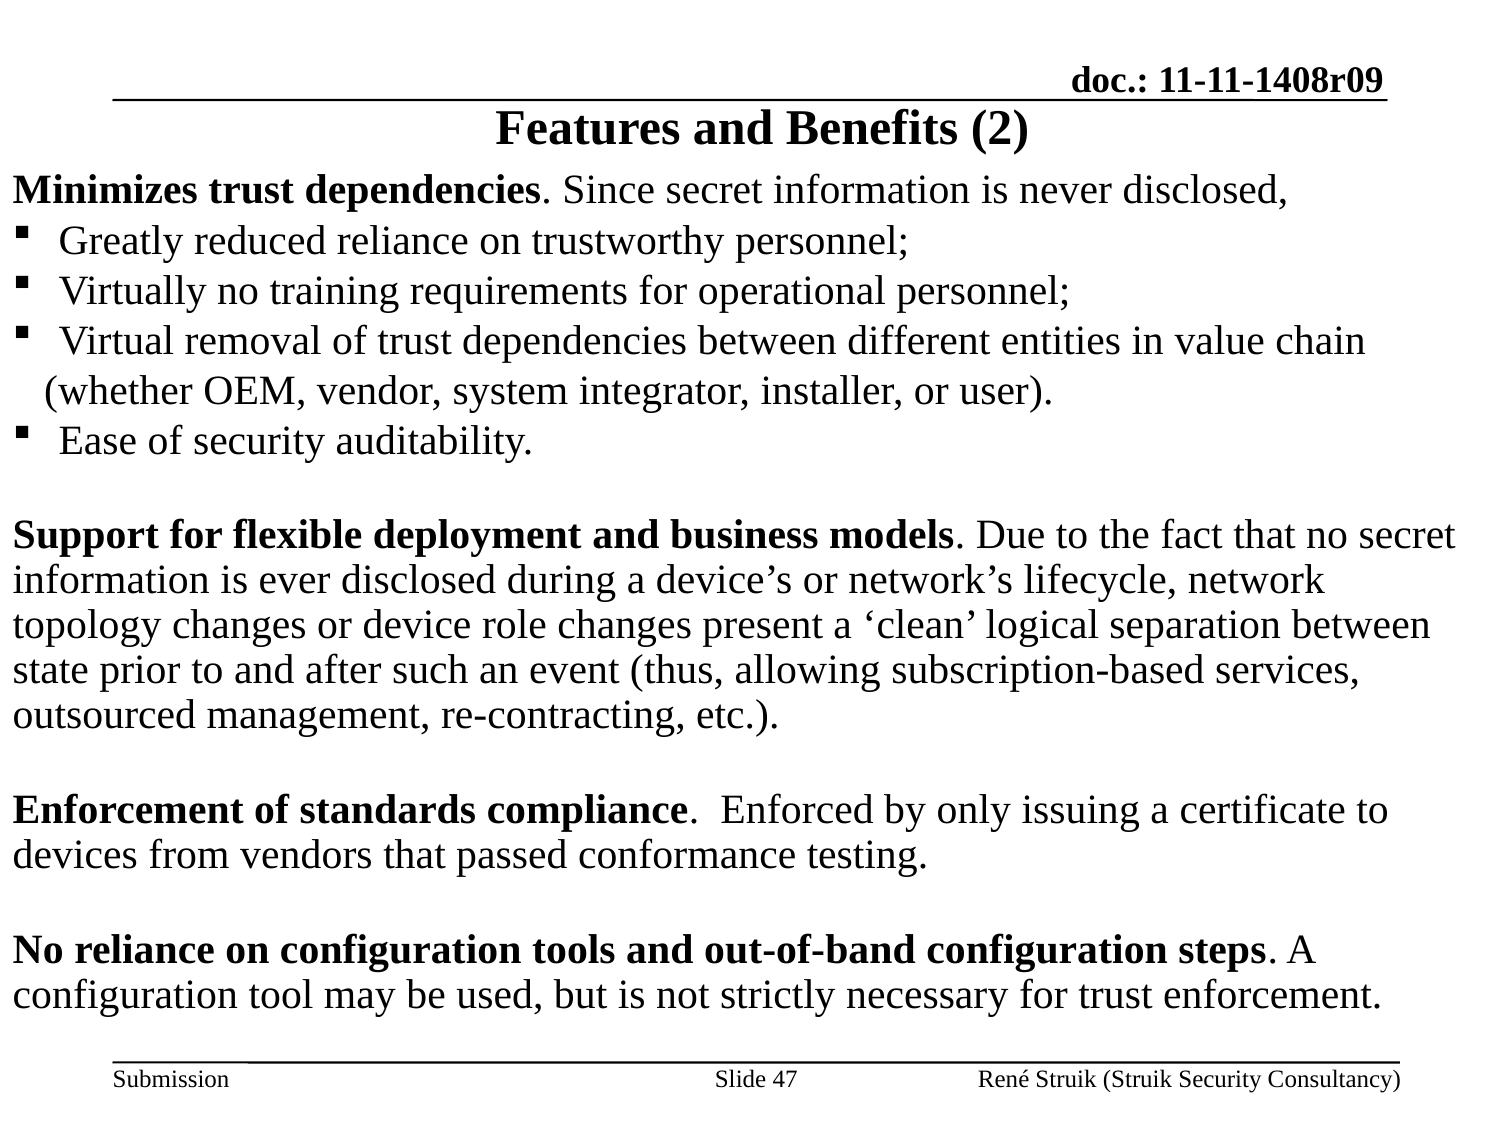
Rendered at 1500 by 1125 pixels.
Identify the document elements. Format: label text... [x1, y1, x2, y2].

slide_number Slide 47 [712, 1061, 800, 1093]
text_box Minimizes trust dependencies. Since secret information is never disclosed, Greatly reduced reliance on trustworthy personnel; Virtually no training requirements for operational personnel; Virtual removal of trust dependencies between different entities in value chain (whether OEM, vendor, system integrator, installer, or user). Ease of security auditability. Support for flexible deployment and business models. Due to the fact that no secret information is ever disclosed during a device’s or network’s lifecycle, network topology changes or device role changes present a ‘clean’ logical separation between state prior to and after such an event (thus, allowing subscription-based services, outsourced management, re-contracting, etc.). Enforcement of standards compliance. Enforced by only issuing a certificate to devices from vendors that passed conformance testing. No reliance on configuration tools and out-of-band configuration steps. A configuration tool may be used, but is not strictly necessary for trust enforcement. [0, 160, 1498, 1076]
text_box Features and Benefits (2) [480, 87, 1045, 163]
footer René Struik (Struik Security Consultancy) [972, 1061, 1402, 1093]
